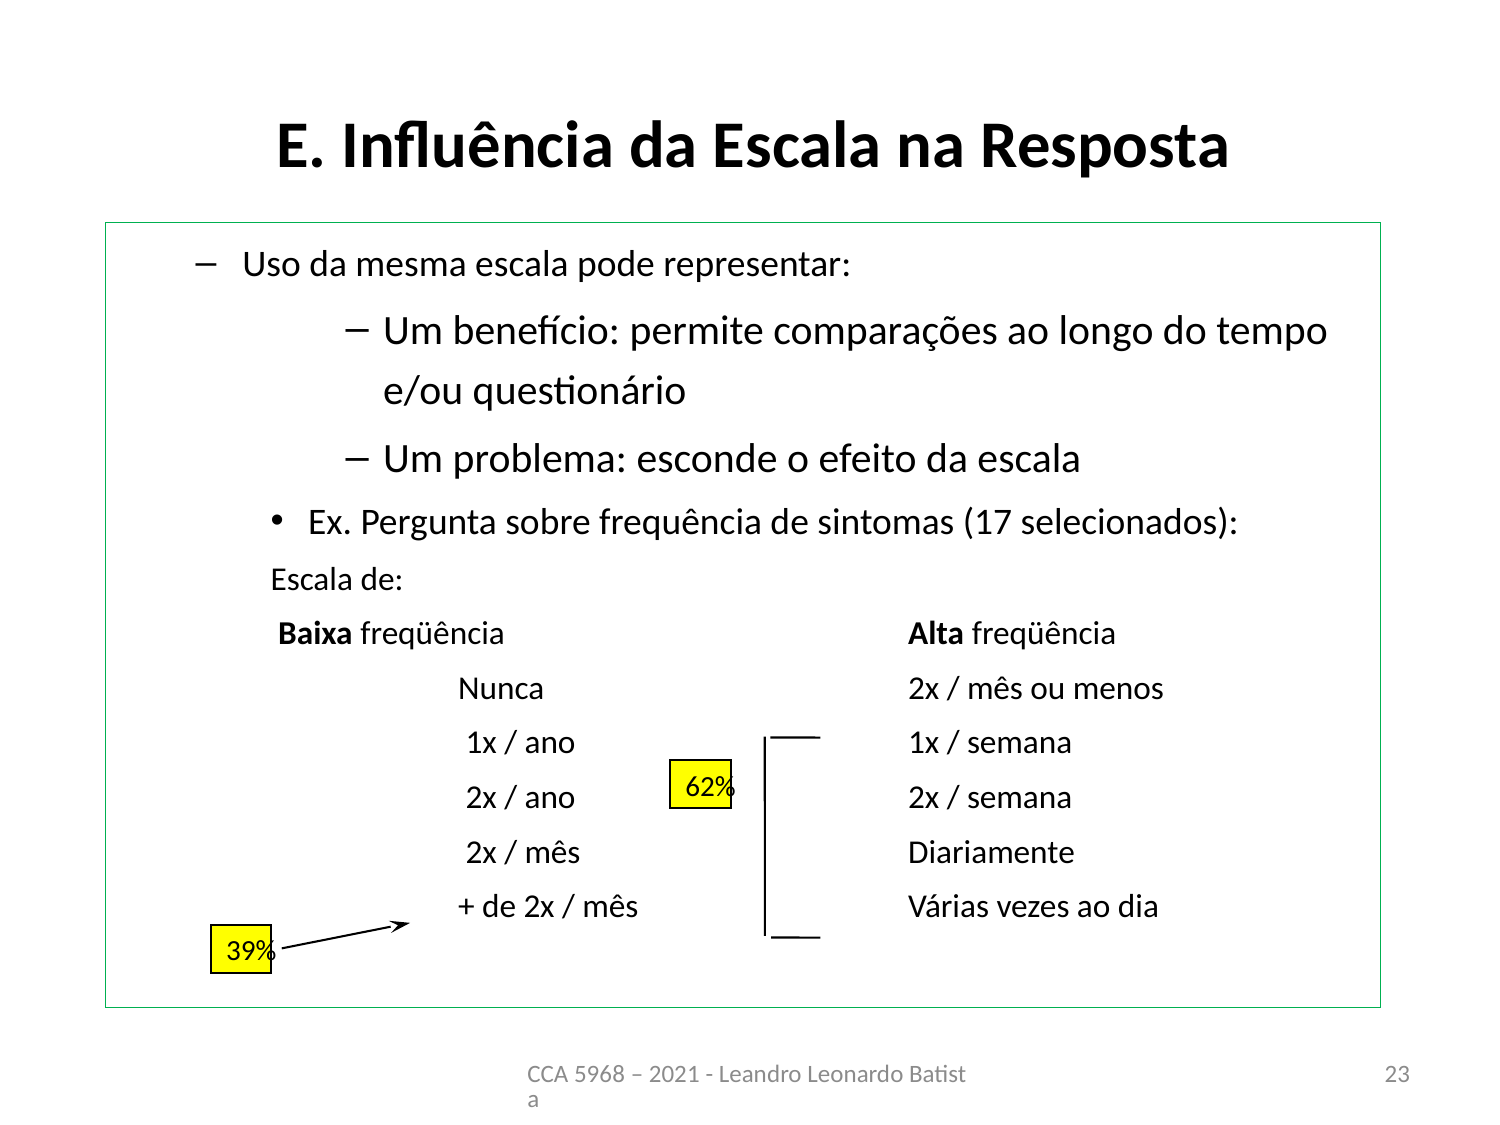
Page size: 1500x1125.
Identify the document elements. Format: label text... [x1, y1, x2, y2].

list Uso da mesma escala pode representar: Um benefício: permite comparações ao longo do tempo e/ou questionário Um problema: esconde o efeito da escala Ex. Pergunta sobre frequência de sintomas (17 selecionados): Escala de: Baixa freqüência Alta freqüência Nunca 2x / mês ou menos 1x / ano 1x / semana 2x / ano 2x / semana 2x / mês Diariamente + de 2x / mês Várias vezes ao dia [105, 222, 1381, 1008]
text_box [764, 736, 821, 938]
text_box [210, 922, 411, 973]
title E. Influência da Escala na Resposta [82, 54, 1425, 228]
slide_number 23 [1074, 1042, 1425, 1103]
text_box 62% [670, 760, 731, 809]
footer CCA 5968 – 2021 - Leandro Leonardo Batista [512, 1042, 988, 1103]
